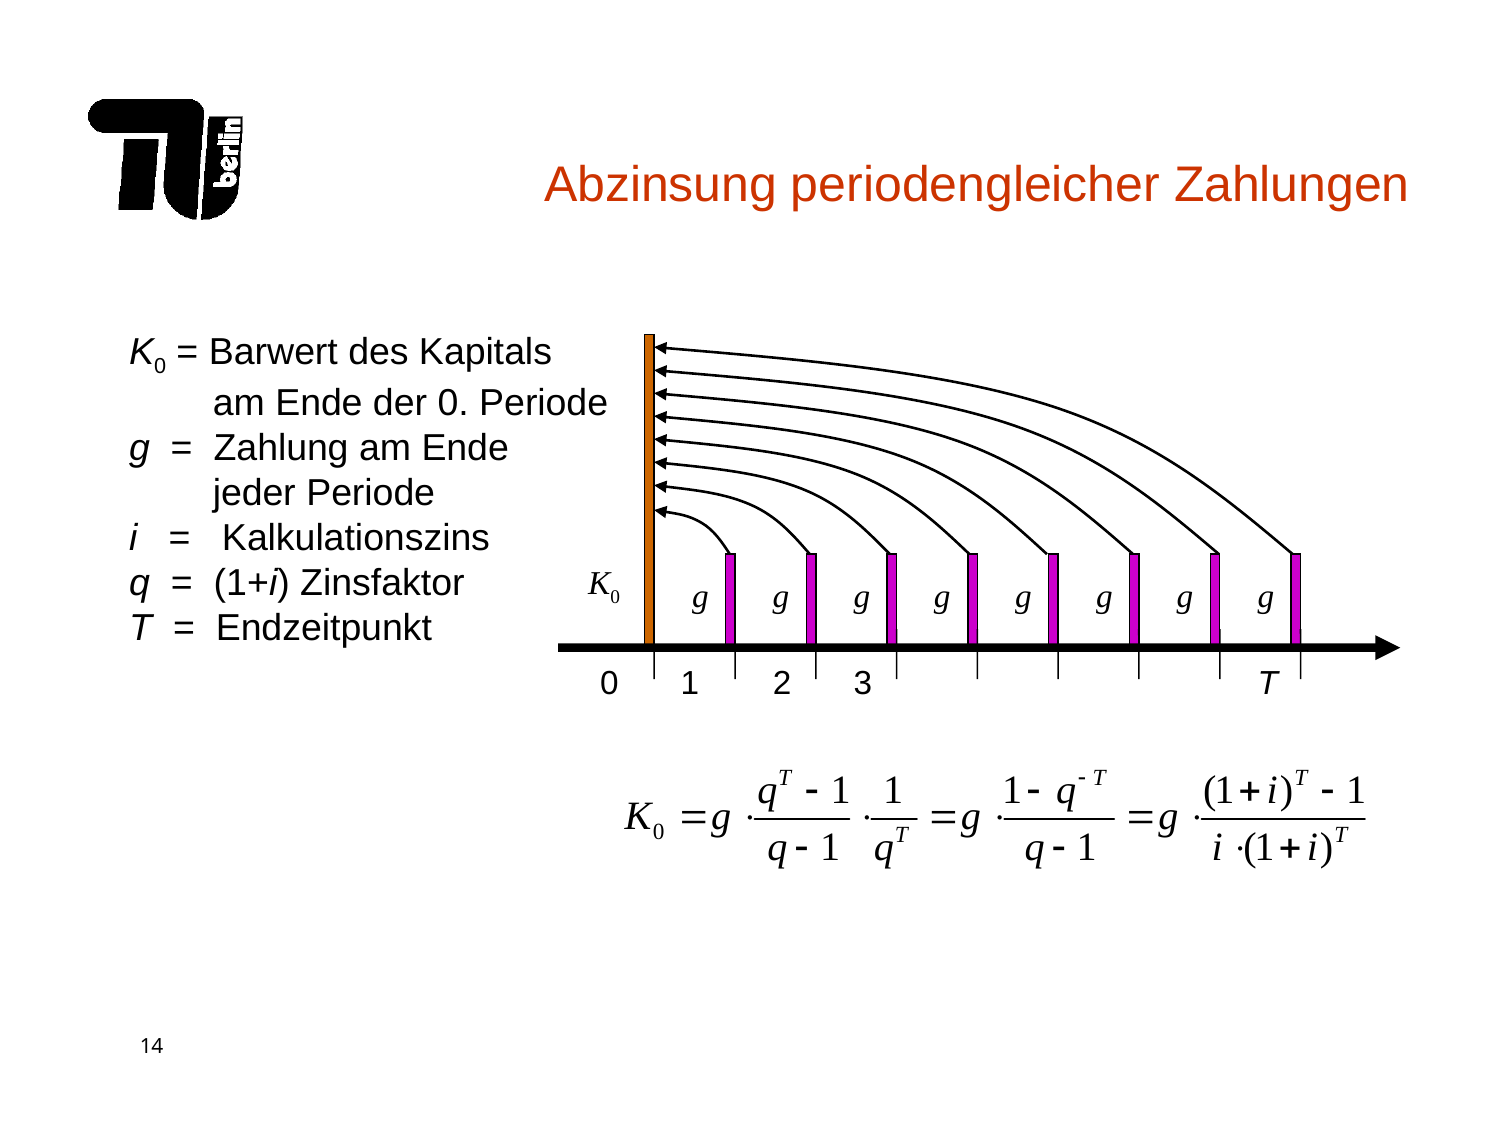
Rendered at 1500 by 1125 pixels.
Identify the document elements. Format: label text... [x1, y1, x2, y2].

text_box g [1000, 566, 1036, 622]
title Abzinsung periodengleicher Zahlungen [312, 62, 1425, 220]
text_box [1048, 563, 1059, 627]
text_box [806, 563, 816, 627]
text_box [1129, 563, 1139, 627]
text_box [557, 628, 1401, 710]
picture [88, 99, 243, 220]
text_box g [1161, 566, 1197, 622]
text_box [653, 346, 1293, 555]
text_box [967, 563, 978, 627]
text_box g [919, 566, 955, 622]
text_box [1210, 563, 1220, 627]
text_box g [1242, 566, 1278, 622]
text_box [887, 563, 897, 627]
text_box g [838, 566, 874, 622]
text_box K0 = Barwert des Kapitals am Ende der 0. Periode g = Zahlung am Ende jeder Periode i = Kalkulationszins q = (1+i) Zinsfaktor T = Endzeitpunkt [114, 319, 781, 656]
text_box g [781, 566, 793, 622]
text_box [1291, 554, 1301, 627]
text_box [615, 756, 1377, 878]
text_box g [1081, 566, 1116, 622]
